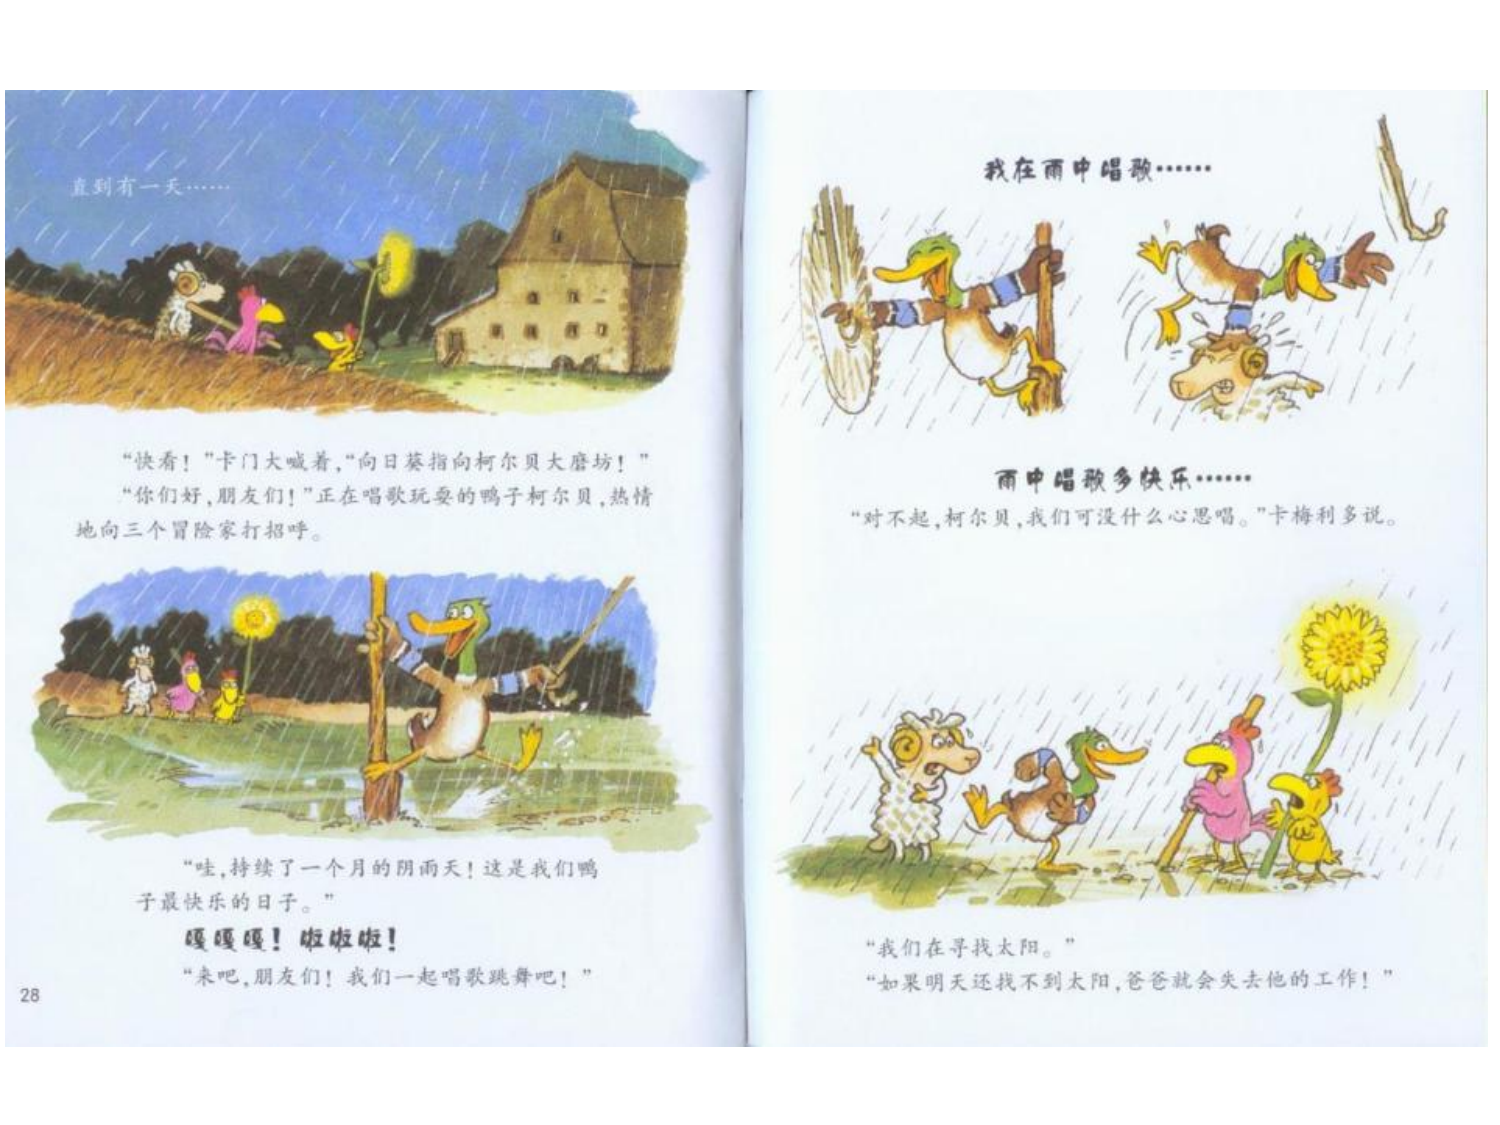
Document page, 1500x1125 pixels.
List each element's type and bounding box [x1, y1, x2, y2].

picture [5, 89, 1488, 1048]
